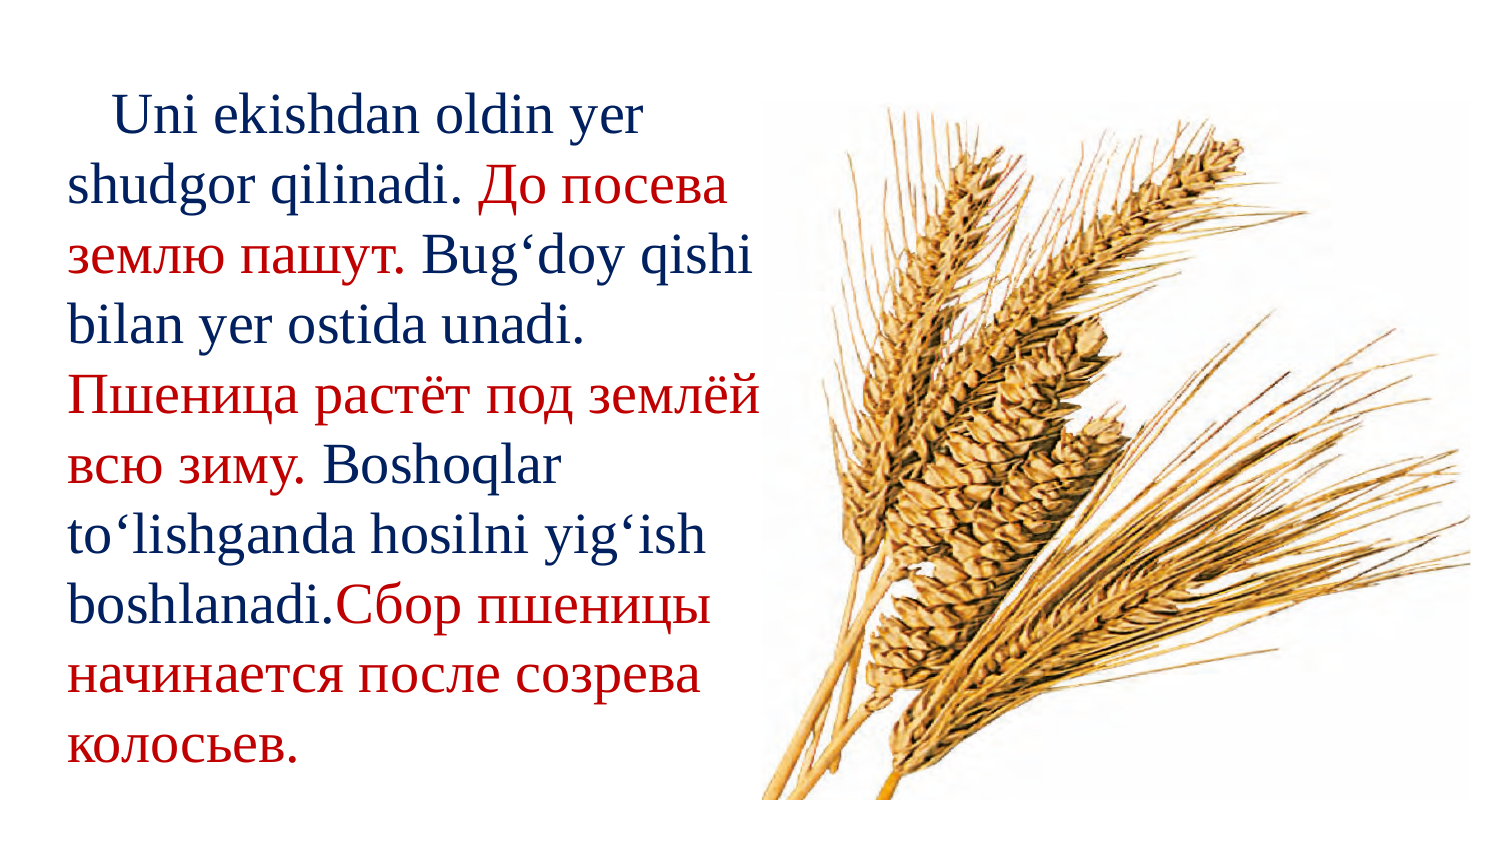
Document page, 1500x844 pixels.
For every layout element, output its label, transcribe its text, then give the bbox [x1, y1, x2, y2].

text_box Uni ekishdan oldin yer shudgor qilinadi. До посева землю пашут. Bug‘doy qishi bilan yer ostida unadi. Пшеница растёт под землёй всю зиму. Boshoqlar to‘lishganda hosilni yig‘ish boshlanadi.Сбор пшеницы начинается после созрева колосьев. [53, 67, 803, 782]
picture [761, 102, 1471, 801]
